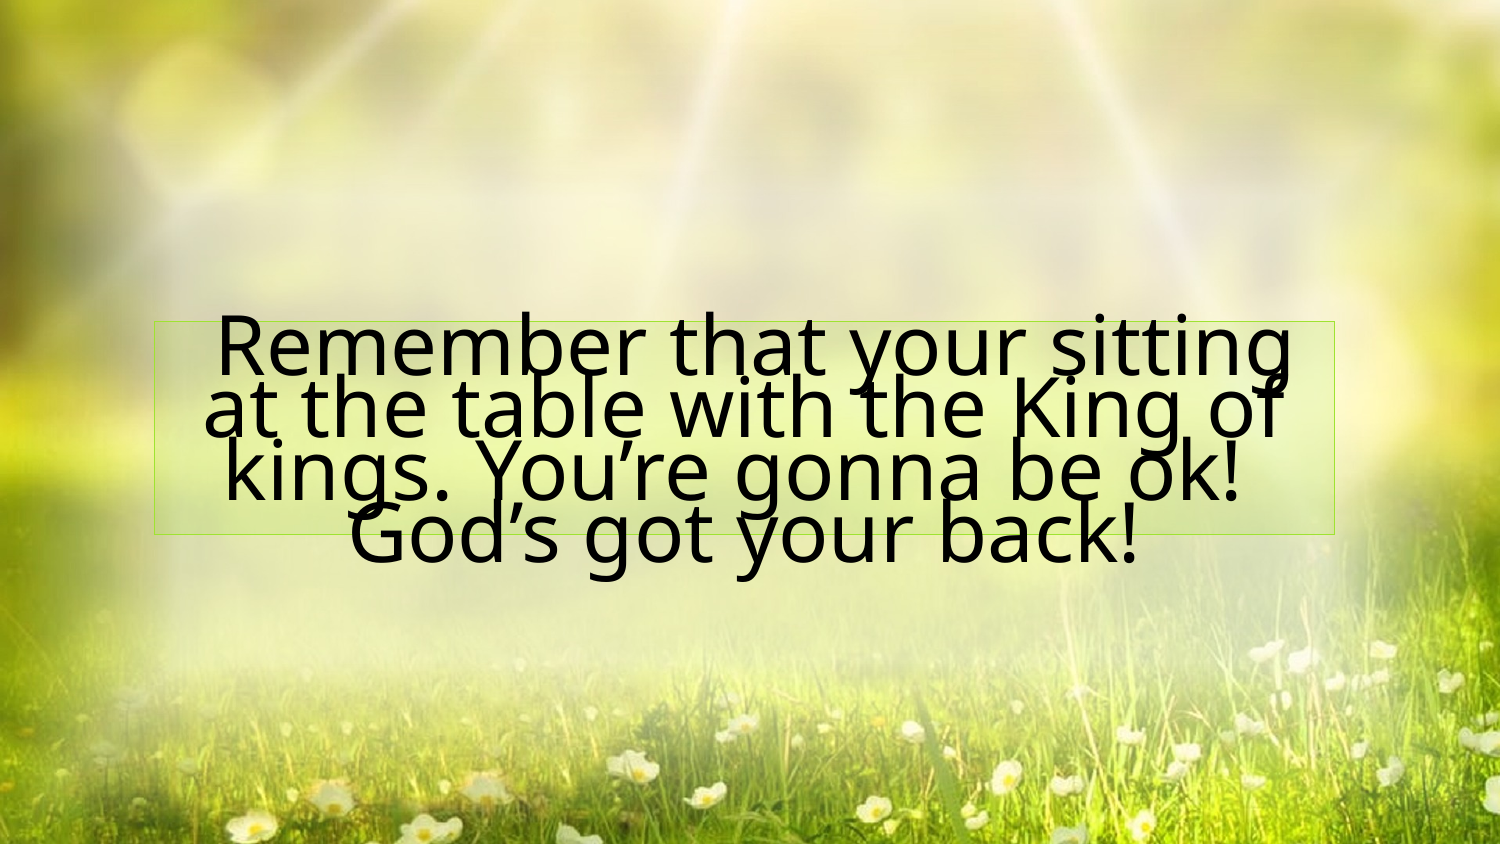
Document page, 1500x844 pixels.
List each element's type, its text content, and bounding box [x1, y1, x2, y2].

text_box Remember that your sitting at the table with the King of kings. You’re gonna be ok! God’s got your back! [154, 321, 1335, 535]
picture [0, 0, 1500, 844]
